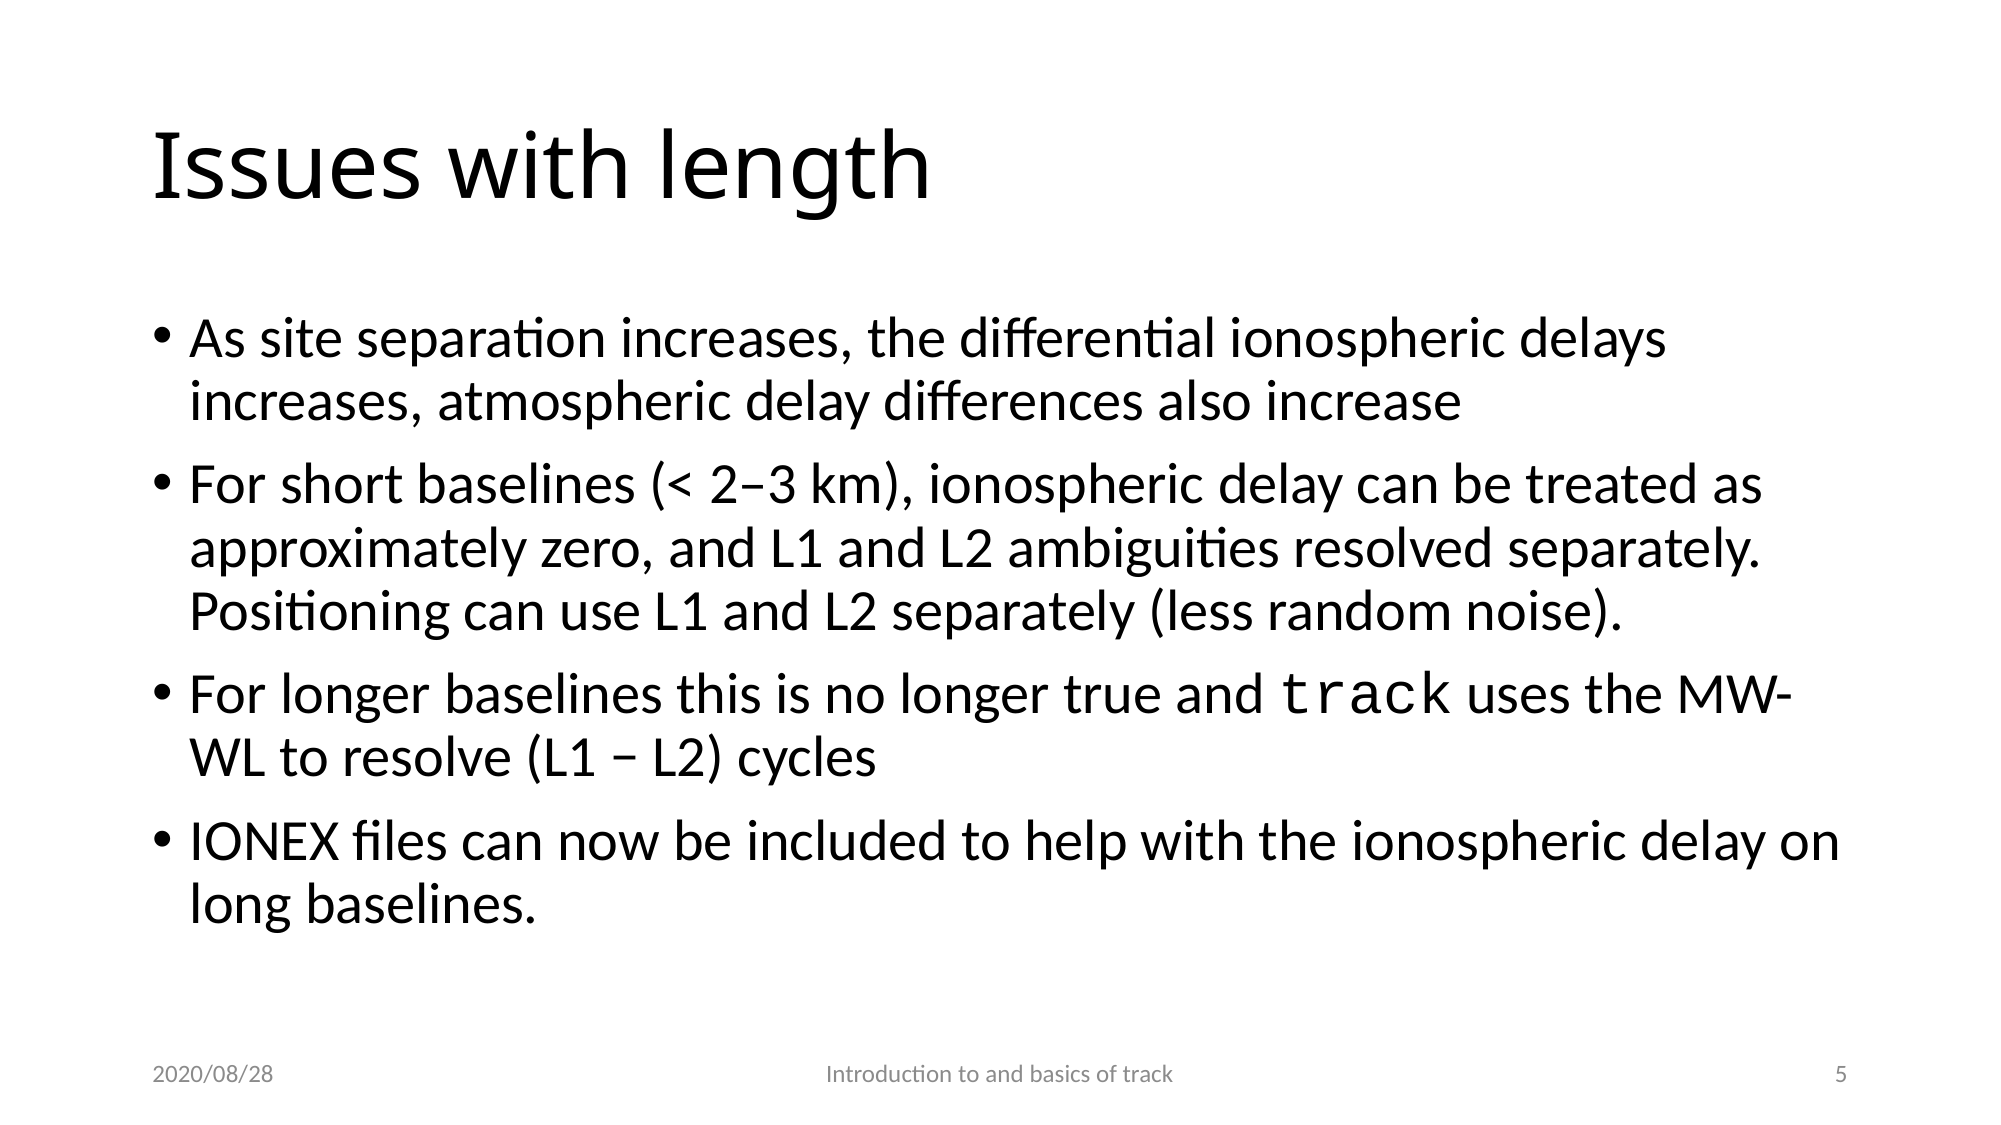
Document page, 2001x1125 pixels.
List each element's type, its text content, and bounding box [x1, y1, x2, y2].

list As site separation increases, the differential ionospheric delays increases, atmospheric delay differences also increase For short baselines (< 2–3 km), ionospheric delay can be treated as approximately zero, and L1 and L2 ambiguities resolved separately. Positioning can use L1 and L2 separately (less random noise). For longer baselines this is no longer true and track uses the MW-WL to resolve (L1 − L2) cycles IONEX files can now be included to help with the ionospheric delay on long baselines. [137, 299, 1863, 1014]
title Issues with length [137, 59, 1863, 278]
footer Introduction to and basics of track [662, 1042, 1338, 1103]
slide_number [137, 1042, 588, 1103]
slide_number 4 [1412, 1042, 1863, 1103]
